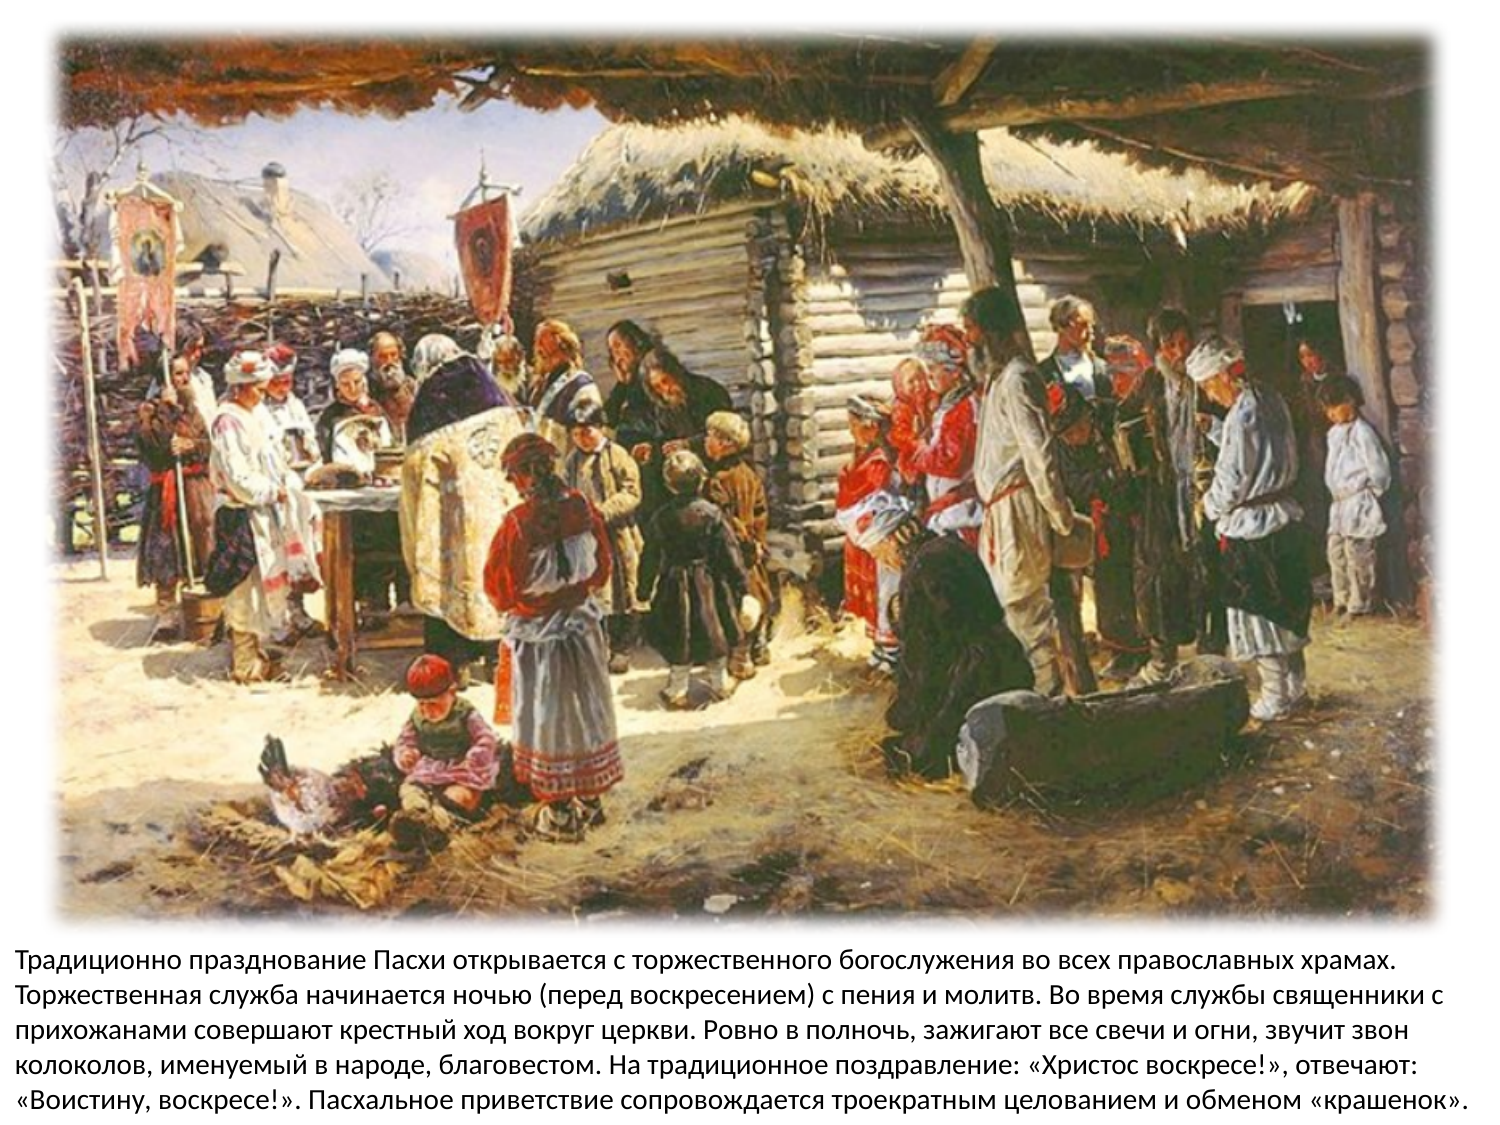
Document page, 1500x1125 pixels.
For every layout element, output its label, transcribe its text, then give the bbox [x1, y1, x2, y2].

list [41, 18, 1451, 938]
text_box Традиционно празднование Пасхи открывается с торжественного богослужения во всех православных храмах. Торжественная служба начинается ночью (перед воскресением) с пения и молитв. Во время службы священники с прихожанами совершают крестный ход вокруг церкви. Ровно в полночь, зажигают все свечи и огни, звучит звон колоколов, именуемый в народе, благовестом. На традиционное поздравление: «Христос воскресе!», отвечают: «Воистину, воскресе!». Пасхальное приветствие сопровождается троекратным целованием и обменом «крашенок». [0, 933, 1500, 1123]
